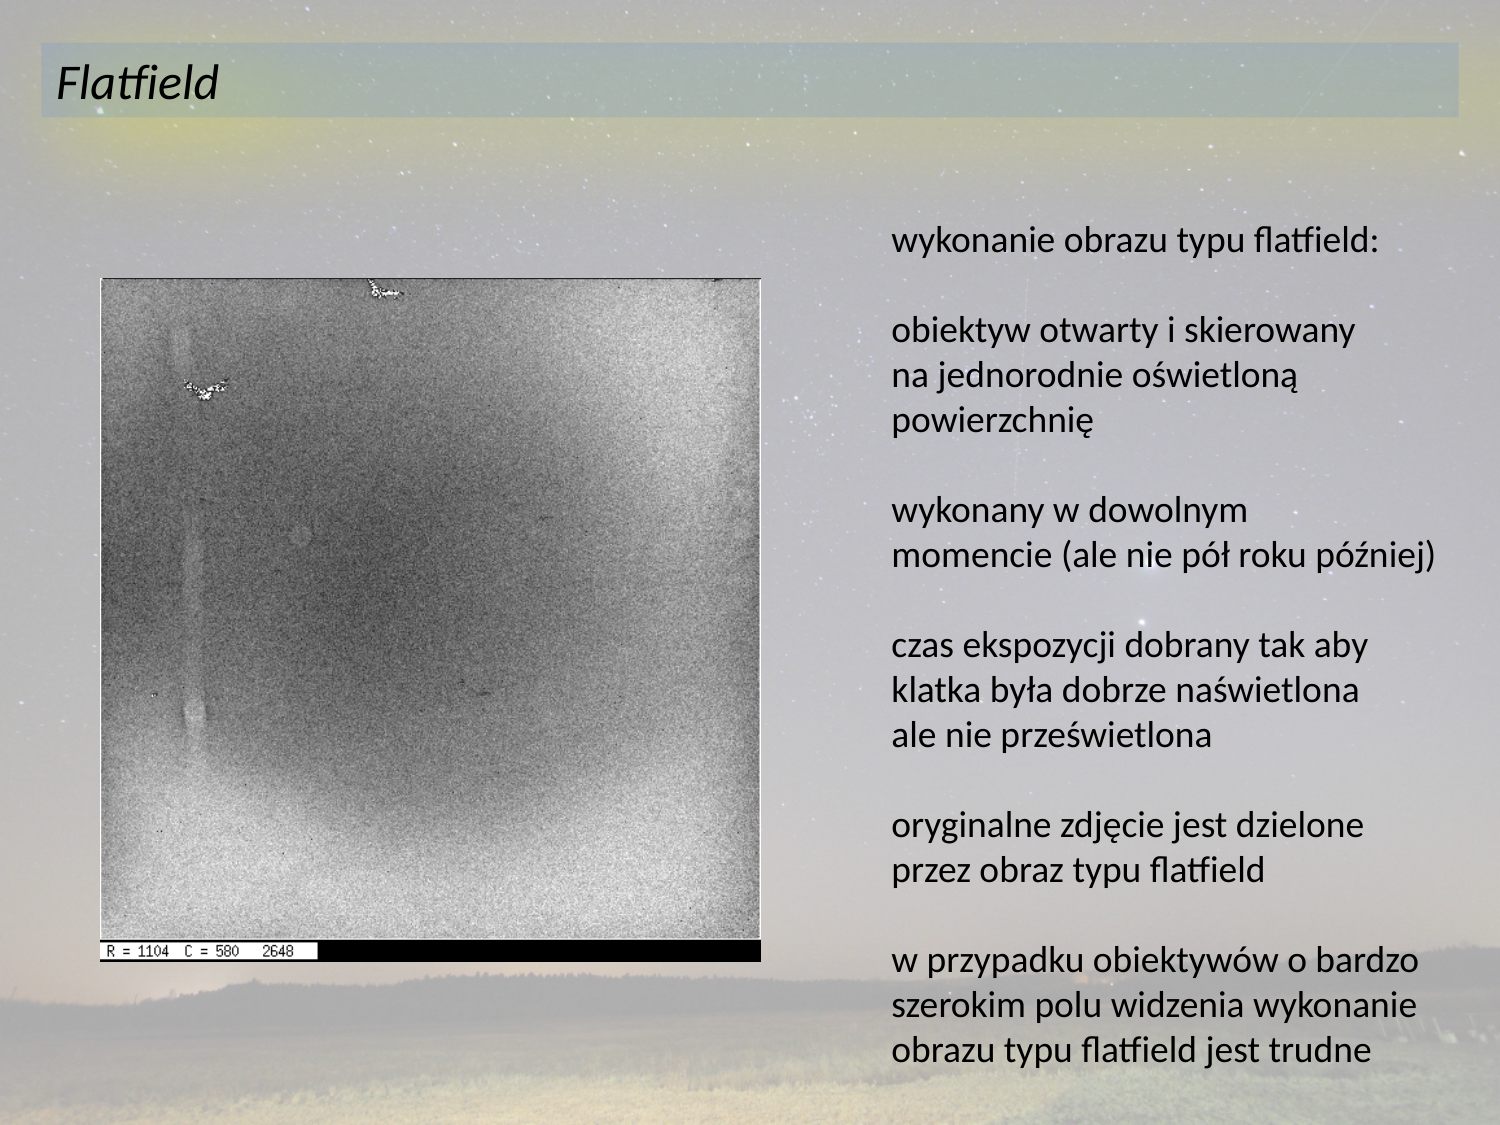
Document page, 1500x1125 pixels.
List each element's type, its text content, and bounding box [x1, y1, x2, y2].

picture [100, 278, 762, 962]
text_box Flatfield [41, 42, 1459, 118]
text_box wykonanie obrazu typu flatfield: obiektyw otwarty i skierowany na jednorodnie oświetloną powierzchnię wykonany w dowolnym momencie (ale nie pół roku później) czas ekspozycji dobrany tak aby klatka była dobrze naświetlona ale nie prześwietlona oryginalne zdjęcie jest dzielone przez obraz typu flatfield w przypadku obiektywów o bardzo szerokim polu widzenia wykonanie obrazu typu flatfield jest trudne [876, 229, 1452, 1078]
